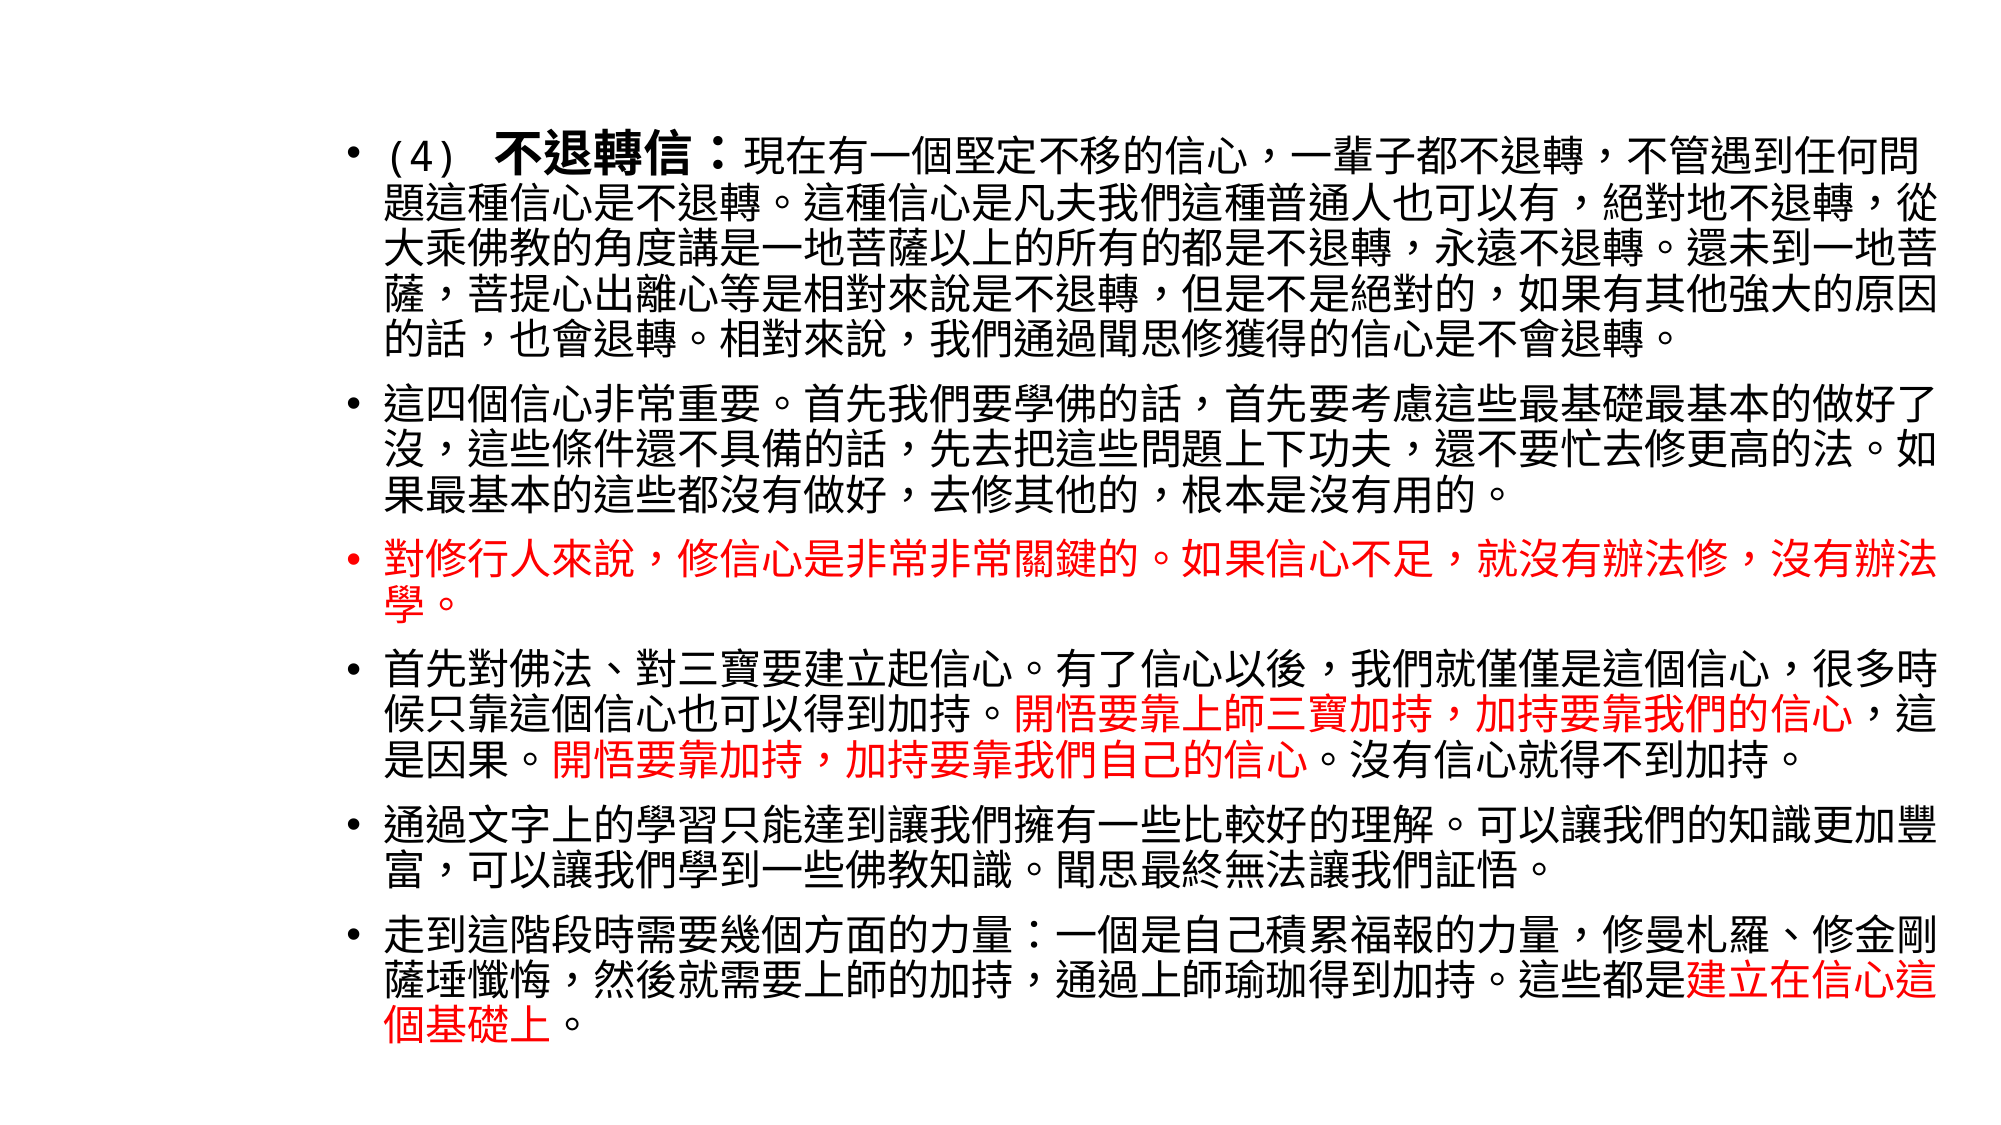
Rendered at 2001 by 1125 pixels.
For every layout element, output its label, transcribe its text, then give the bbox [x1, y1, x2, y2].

list (4) 不退轉信：現在有一個堅定不移的信心，一輩子都不退轉，不管遇到任何問題這種信心是不退轉。這種信心是凡夫我們這種普通人也可以有，絕對地不退轉，從大乘佛教的角度講是一地菩薩以上的所有的都是不退轉，永遠不退轉。還未到一地菩薩，菩提心出離心等是相對來說是不退轉，但是不是絕對的，如果有其他強大的原因的話，也會退轉。相對來說，我們通過聞思修獲得的信心是不會退轉。 這四個信心非常重要。首先我們要學佛的話，首先要考慮這些最基礎最基本的做好了沒，這些條件還不具備的話，先去把這些問題上下功夫，還不要忙去修更高的法。如果最基本的這些都沒有做好，去修其他的，根本是沒有用的。 對修行人來說，修信心是非常非常關鍵的。如果信心不足，就沒有辦法修，沒有辦法學。 首先對佛法、對三寶要建立起信心。有了信心以後，我們就僅僅是這個信心，很多時候只靠這個信心也可以得到加持。開悟要靠上師三寶加持，加持要靠我們的信心，這是因果。開悟要靠加持，加持要靠我們自己的信心。沒有信心就得不到加持。 通過文字上的學習只能達到讓我們擁有一些比較好的理解。可以讓我們的知識更加豐富，可以讓我們學到一些佛教知識。聞思最終無法讓我們証悟。 走到這階段時需要幾個方面的力量：一個是自己積累福報的力量，修曼札羅、修金剛薩埵懺悔，然後就需要上師的加持，通過上師瑜珈得到加持。這些都是建立在信心這個基礎上。 [331, 120, 1955, 1125]
